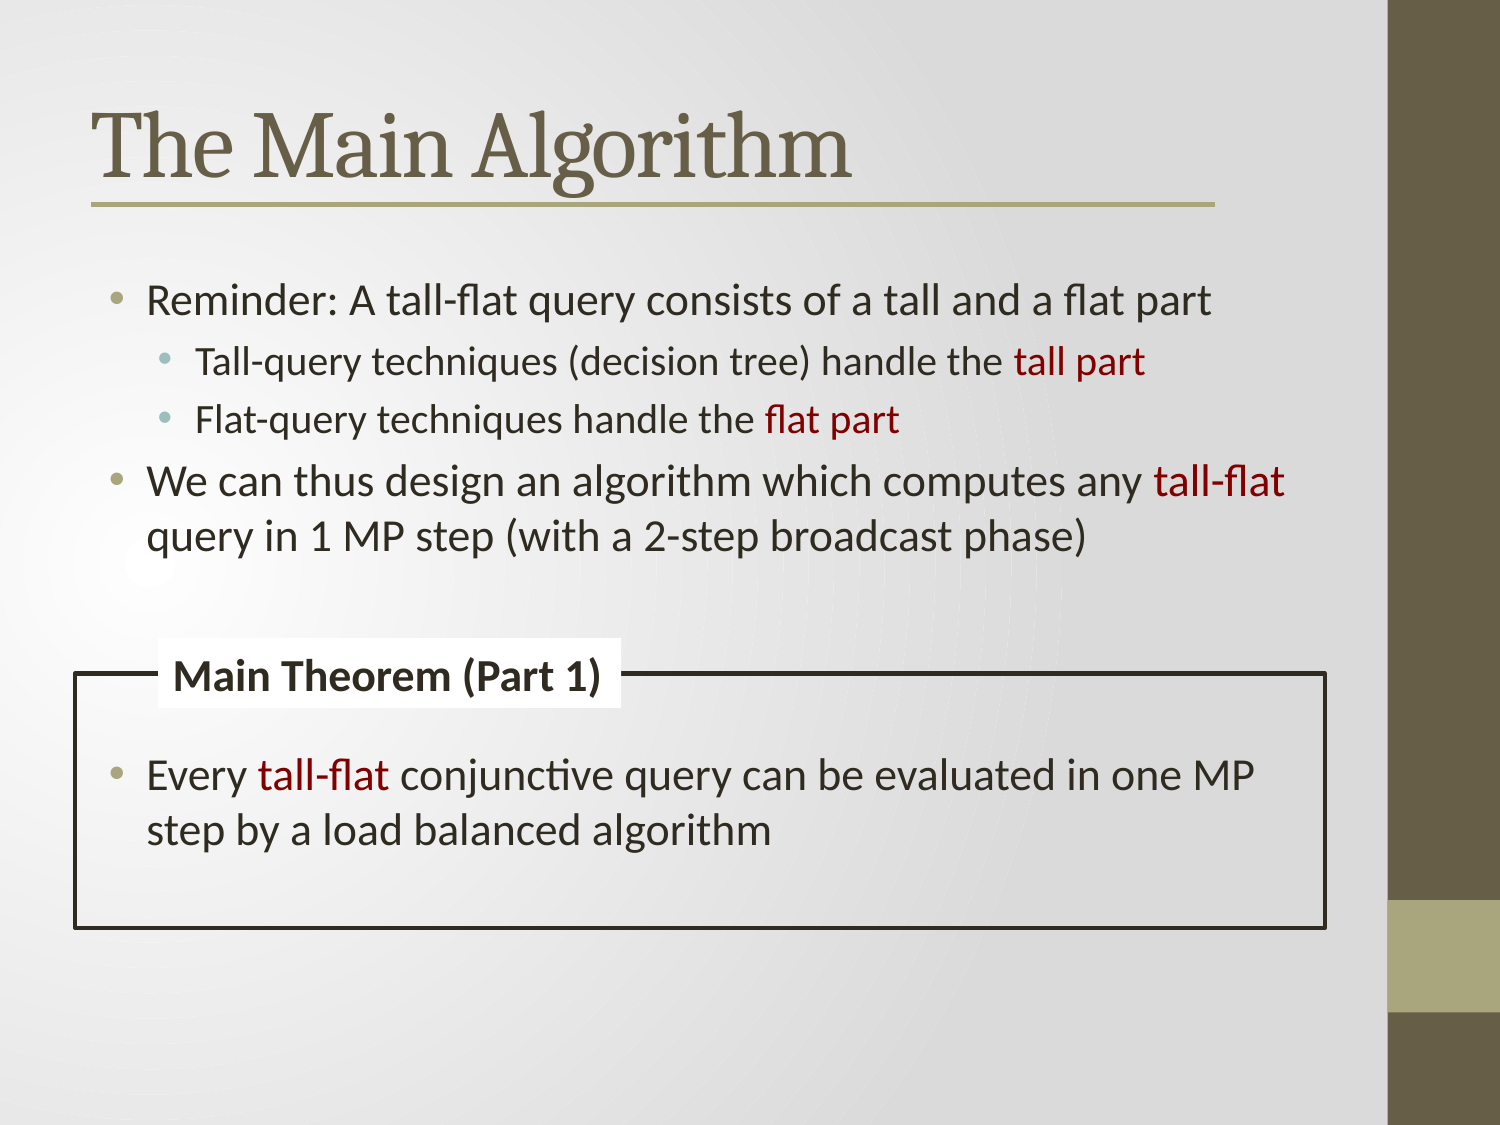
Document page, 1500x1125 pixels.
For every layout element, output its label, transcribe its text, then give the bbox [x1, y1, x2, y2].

text_box Every tall-flat conjunctive query can be evaluated in one MP step by a load balanced algorithm [75, 673, 1325, 928]
title The Main Algorithm [75, 45, 1325, 233]
list Reminder: A tall-flat query consists of a tall and a flat part Tall-query techniques (decision tree) handle the tall part Flat-query techniques handle the flat part We can thus design an algorithm which computes any tall-flat query in 1 MP step (with a 2-step broadcast phase) [75, 262, 1325, 614]
text_box Main Theorem (Part 1) [158, 638, 622, 708]
